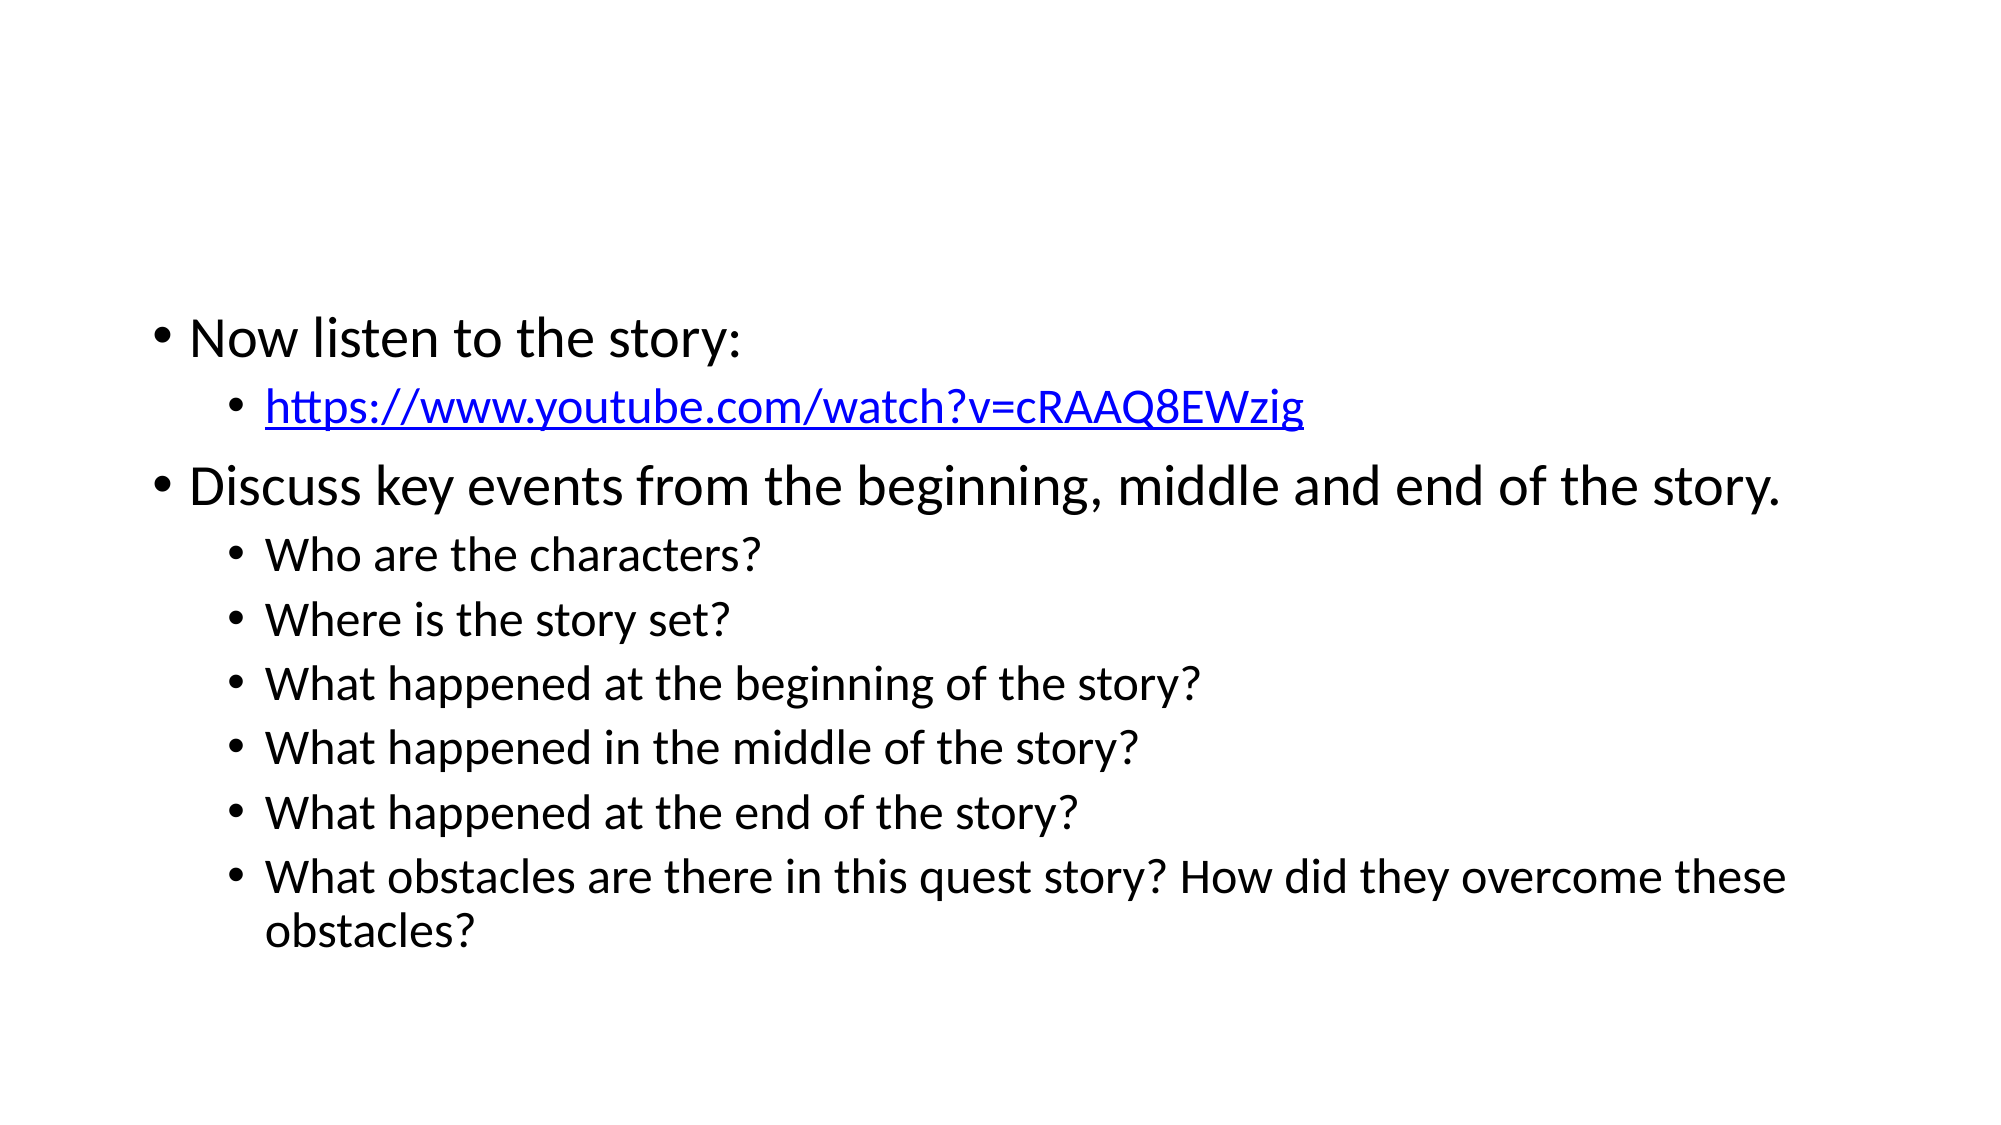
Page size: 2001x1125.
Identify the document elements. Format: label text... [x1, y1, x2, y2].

list Now listen to the story: https://www.youtube.com/watch?v=cRAAQ8EWzig Discuss key events from the beginning, middle and end of the story. Who are the characters? Where is the story set? What happened at the beginning of the story? What happened in the middle of the story? What happened at the end of the story? What obstacles are there in this quest story? How did they overcome these obstacles? [137, 299, 1863, 1014]
